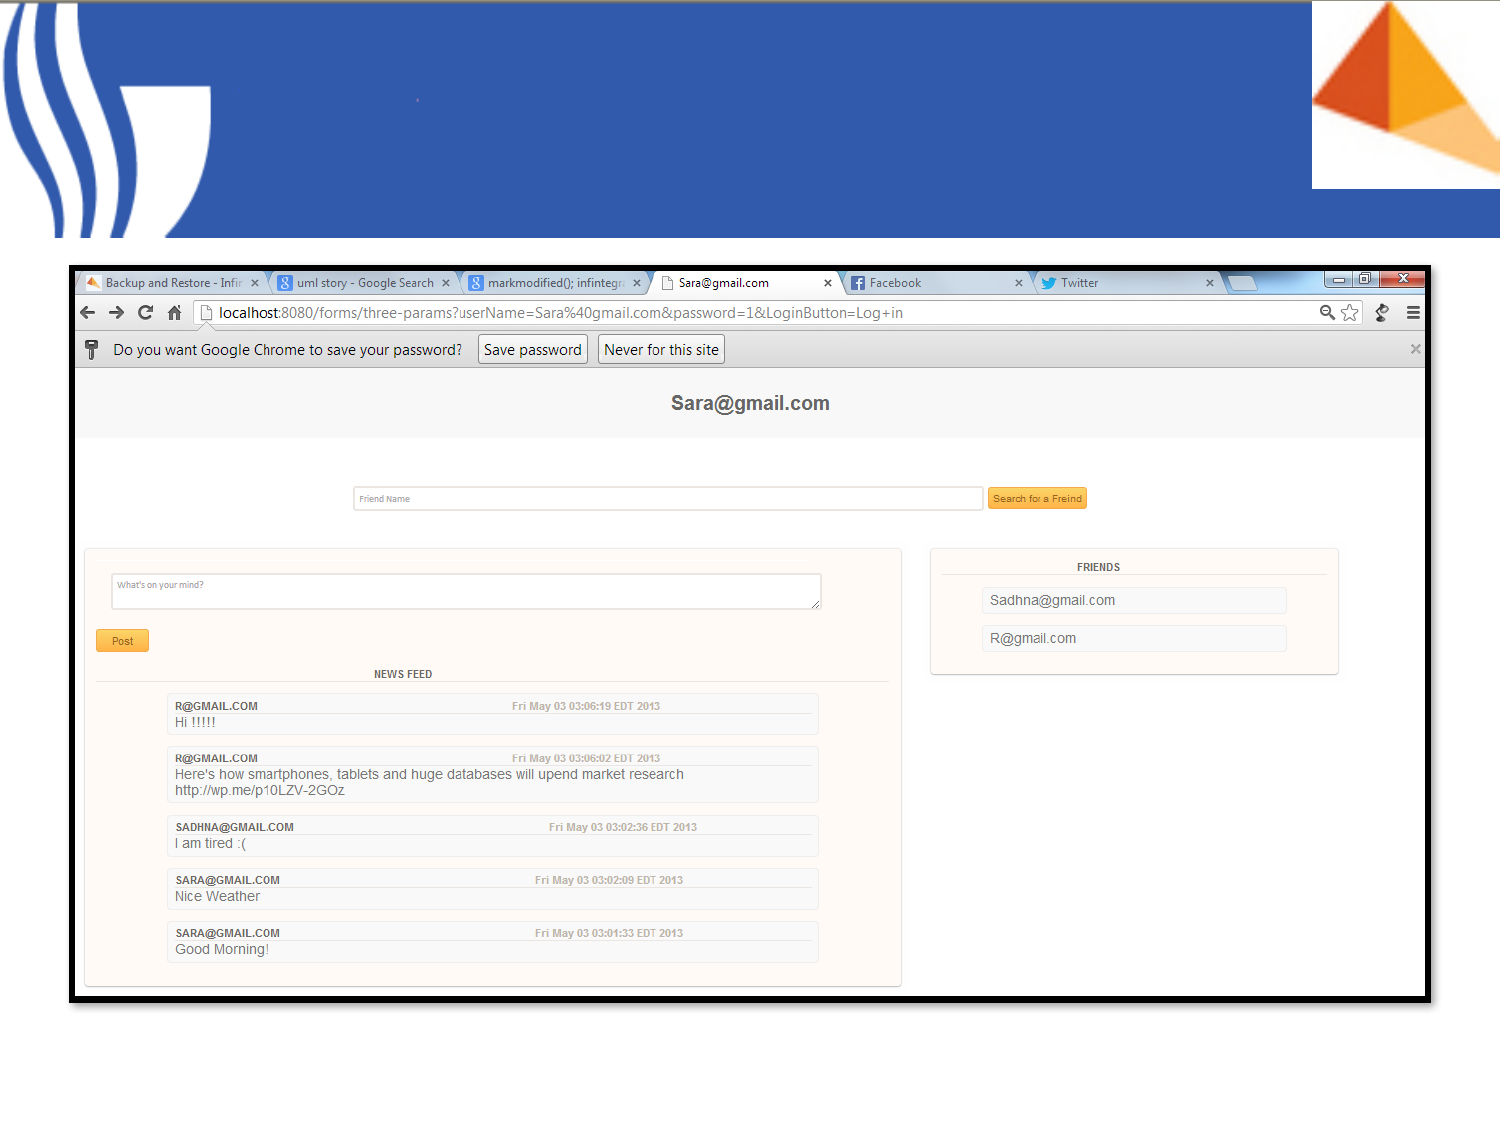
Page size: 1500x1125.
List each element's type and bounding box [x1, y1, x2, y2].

list [74, 270, 1426, 997]
picture [0, 0, 1500, 238]
